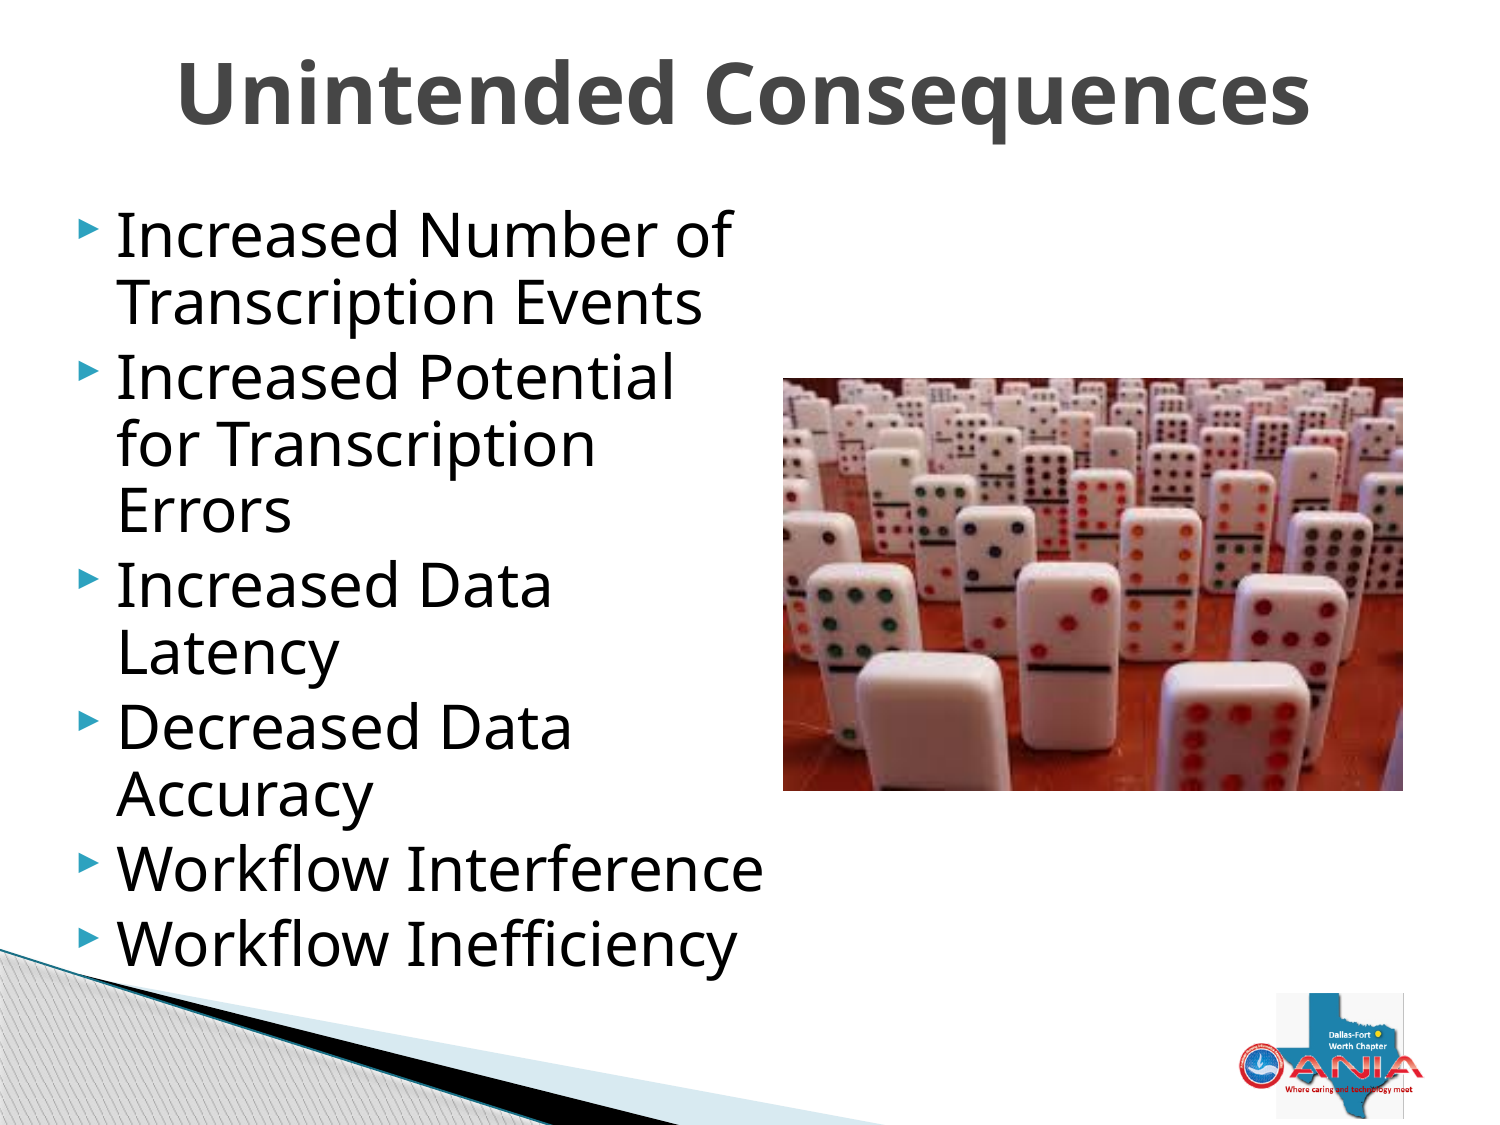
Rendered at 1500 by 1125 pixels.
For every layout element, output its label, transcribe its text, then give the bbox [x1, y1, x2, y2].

title Unintended Consequences [160, 29, 1454, 151]
picture [1238, 993, 1425, 1119]
list Increased Number of Transcription Events Increased Potential for Transcription Errors Increased Data Latency Decreased Data Accuracy Workflow Interference Workflow Inefficiency [42, 197, 784, 1054]
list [783, 377, 1404, 791]
